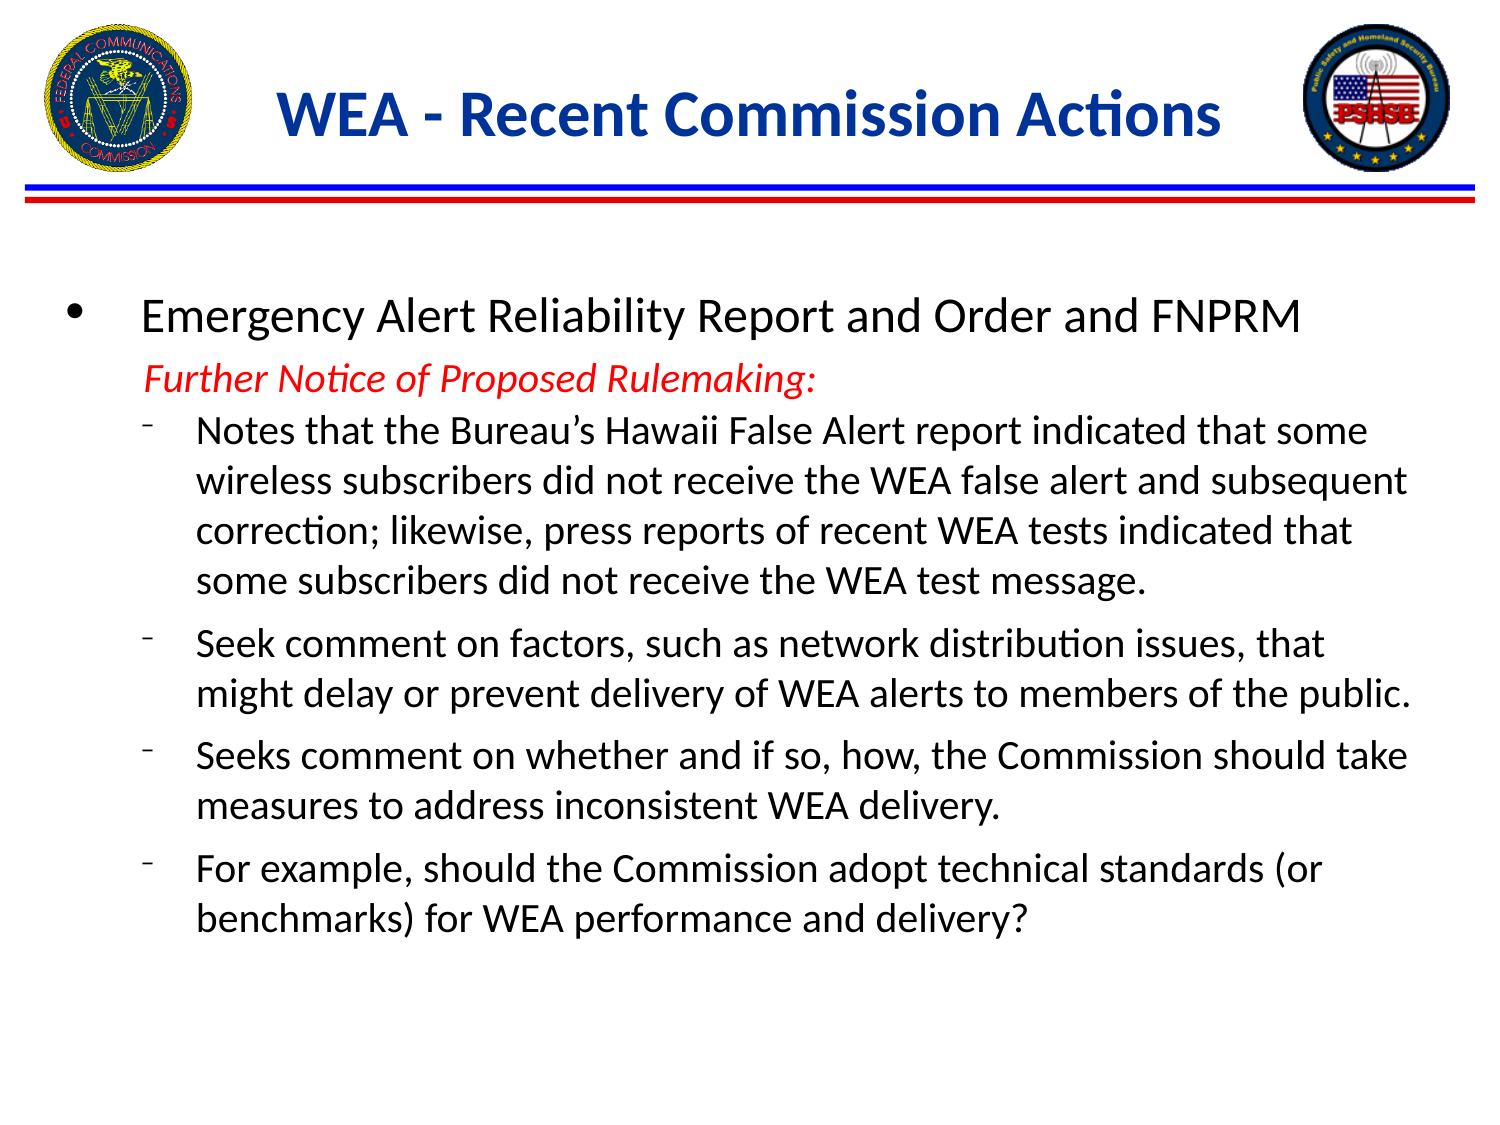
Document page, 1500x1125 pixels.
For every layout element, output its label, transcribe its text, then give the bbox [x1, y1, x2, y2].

title WEA - Recent Commission Actions [212, 46, 1288, 172]
list Emergency Alert Reliability Report and Order and FNPRM Further Notice of Proposed Rulemaking: Notes that the Bureau’s Hawaii False Alert report indicated that some wireless subscribers did not receive the WEA false alert and subsequent correction; likewise, press reports of recent WEA tests indicated that some subscribers did not receive the WEA test message. Seek comment on factors, such as network distribution issues, that might delay or prevent delivery of WEA alerts to members of the public. Seeks comment on whether and if so, how, the Commission should take measures to address inconsistent WEA delivery. For example, should the Commission adopt technical standards (or benchmarks) for WEA performance and delivery? [50, 275, 1438, 1000]
picture [1303, 24, 1450, 172]
picture [44, 24, 192, 172]
